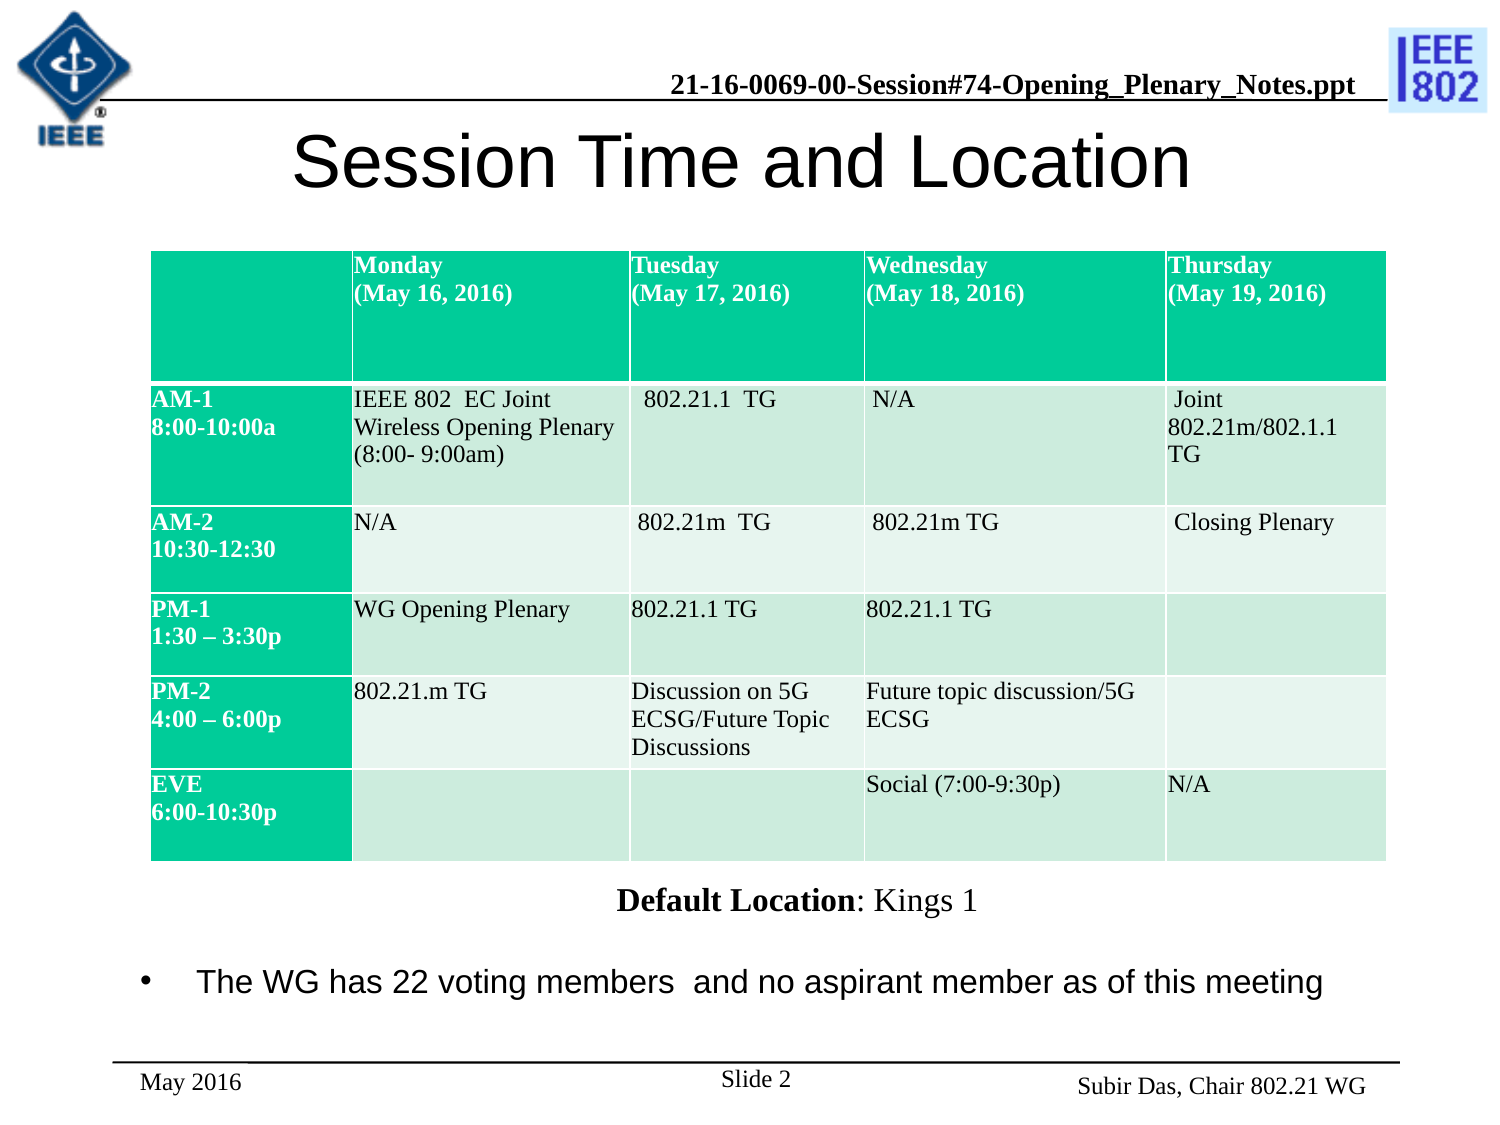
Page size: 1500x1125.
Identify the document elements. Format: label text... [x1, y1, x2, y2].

table_cell [353, 770, 629, 861]
table_cell N/A [353, 507, 629, 592]
table_cell IEEE 802 EC Joint Wireless Opening Plenary (8:00- 9:00am) [353, 386, 629, 505]
table_cell [1167, 677, 1386, 768]
table_cell Closing Plenary [1167, 507, 1386, 592]
table_cell N/A [865, 386, 1165, 505]
title Session Time and Location [124, 99, 1401, 251]
table_cell EVE 6:00-10:30p [151, 770, 352, 861]
table_cell Future topic discussion/5G ECSG [865, 677, 1165, 768]
text_box May 2016 [125, 1058, 325, 1093]
text_box Default Location: Kings 1 [174, 870, 1445, 925]
text_box The WG has 22 voting members and no aspirant member as of this meeting [124, 952, 1388, 1028]
table_cell [631, 770, 864, 861]
table_cell Joint 802.21m/802.1.1 TG [1167, 386, 1386, 505]
table_cell AM-1 8:00-10:00a [151, 386, 352, 505]
table_cell 802.21.m TG [353, 677, 629, 768]
table_header Tuesday (May 17, 2016) [631, 251, 864, 381]
text_box [0, 0, 1500, 75]
table_cell 802.21.1 TG [631, 386, 864, 505]
slide_number Slide 2 [712, 1061, 800, 1093]
table_cell PM-1 1:30 – 3:30p [151, 594, 352, 675]
table_cell 802.21m TG [865, 507, 1165, 592]
table_cell AM-2 10:30-12:30 [151, 507, 352, 592]
table_cell [1167, 594, 1386, 675]
table_header Monday (May 16, 2016) [353, 251, 629, 381]
table_header Thursday (May 19, 2016) [1167, 251, 1386, 381]
picture [1374, 75, 1499, 138]
table_cell N/A [1167, 770, 1386, 861]
table_cell 802.21.1 TG [631, 594, 864, 675]
table_cell PM-2 4:00 – 6:00p [151, 677, 352, 768]
table_cell WG Opening Plenary [353, 594, 629, 675]
table_cell 802.21m TG [631, 507, 864, 592]
text_box Subir Das, Chair 802.21 WG [1050, 1062, 1412, 1106]
table_header [151, 251, 352, 381]
table_header Wednesday (May 18, 2016) [865, 251, 1165, 381]
picture [12, 75, 137, 150]
table_cell 802.21.1 TG [865, 594, 1165, 675]
table_cell Discussion on 5G ECSG/Future Topic Discussions [631, 677, 864, 768]
table_cell Social (7:00-9:30p) [865, 770, 1165, 861]
